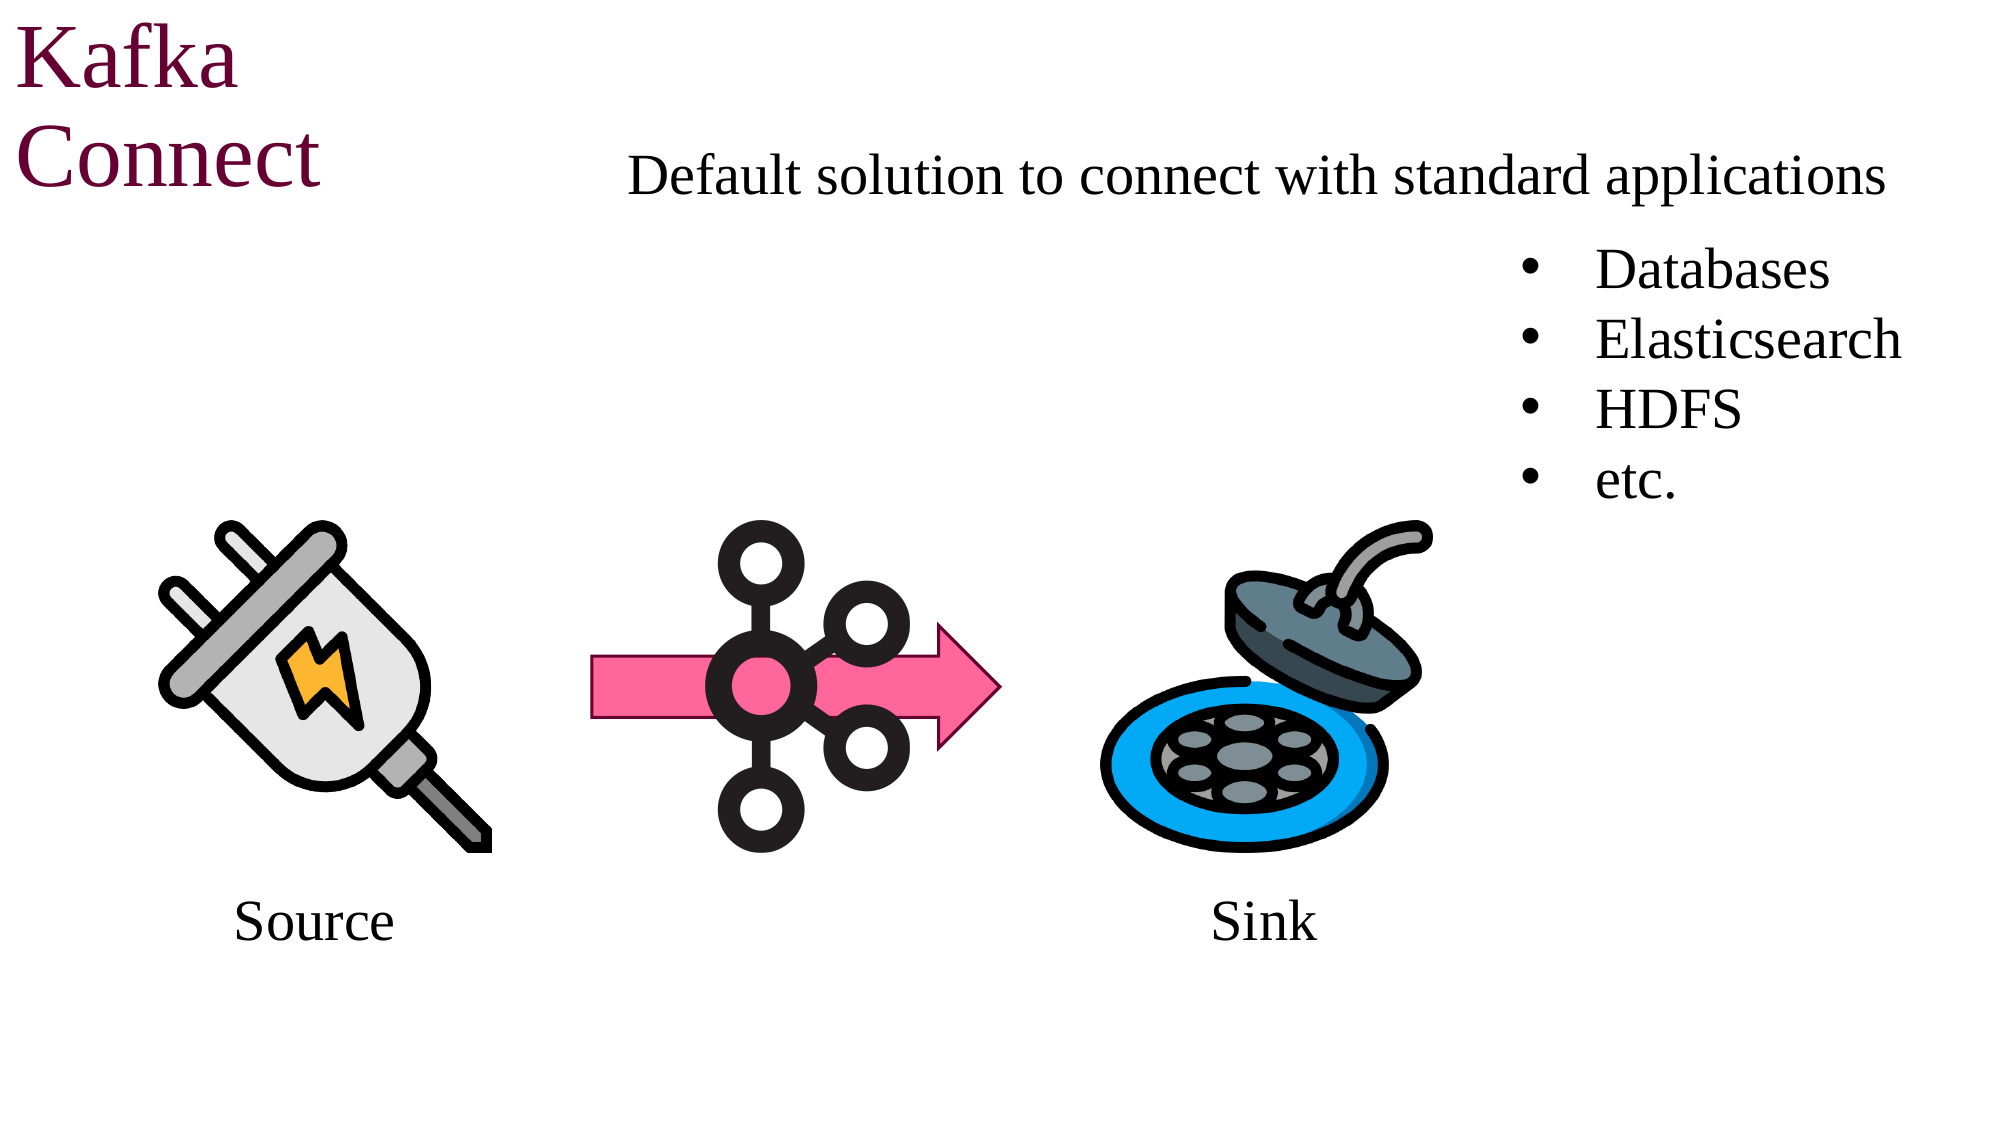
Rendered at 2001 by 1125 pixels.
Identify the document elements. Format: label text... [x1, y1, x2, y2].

text_box [911, 621, 1003, 752]
text_box Source [218, 874, 431, 960]
picture [158, 520, 492, 854]
text_box Default solution to connect with standard applications [612, 128, 1912, 214]
text_box Databases Elasticsearch HDFS etc. [1505, 222, 1981, 518]
text_box [590, 654, 704, 719]
title Kafka Connect [0, 0, 450, 215]
text_box Sink [1195, 874, 1339, 960]
picture [1100, 520, 1434, 854]
picture [704, 520, 911, 854]
